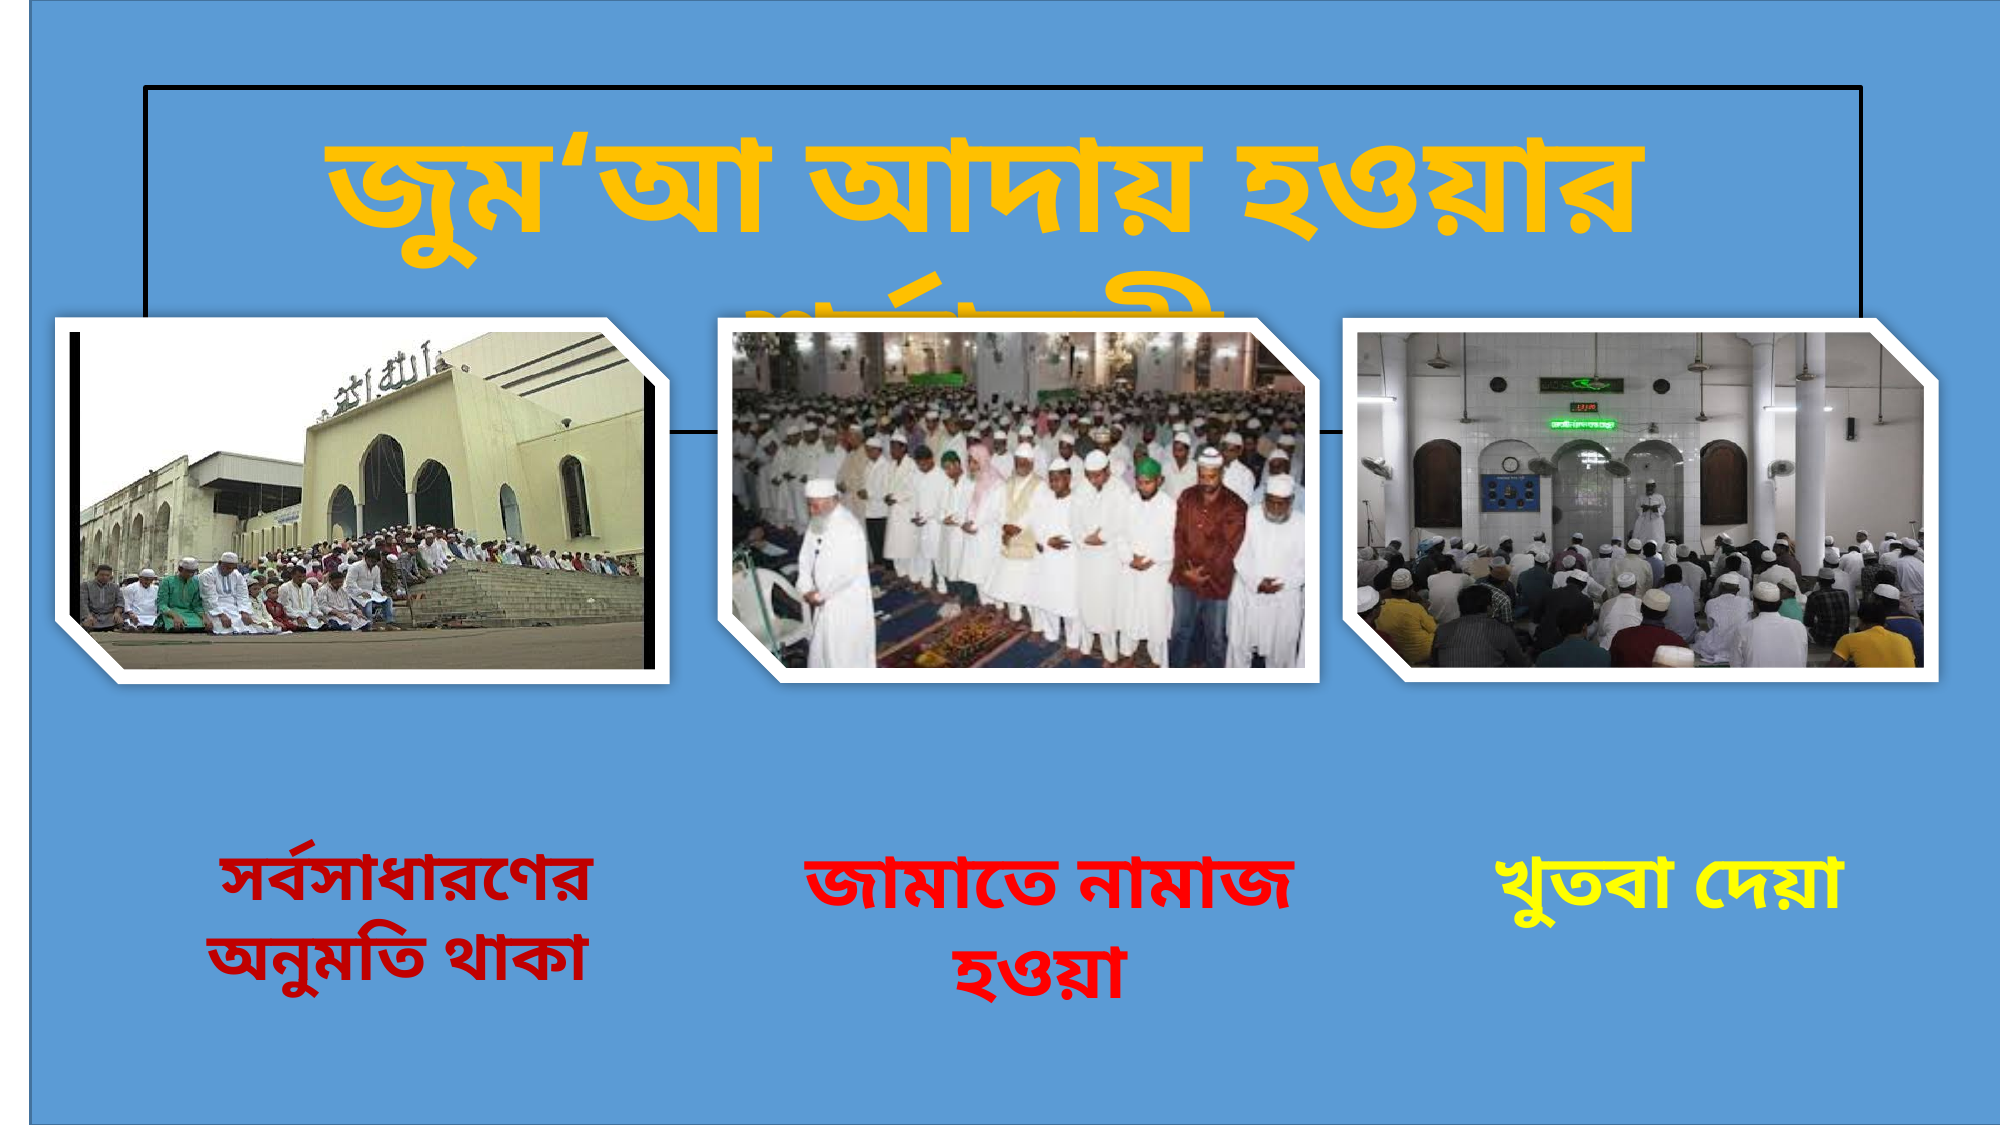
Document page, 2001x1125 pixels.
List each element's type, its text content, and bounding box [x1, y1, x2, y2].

picture [1349, 325, 1932, 675]
text_box [29, 0, 2000, 1125]
text_box খুতবা দেয়া [1449, 826, 1907, 932]
text_box জামাতে নামাজ হওয়া [749, 826, 1350, 1022]
text_box জুম‘আ আদায় হওয়ার শর্তাবলী [145, 87, 1861, 433]
picture [724, 324, 1313, 676]
text_box সর্বসাধারণের অনুমতি থাকা [106, 826, 707, 1002]
picture [62, 324, 663, 677]
